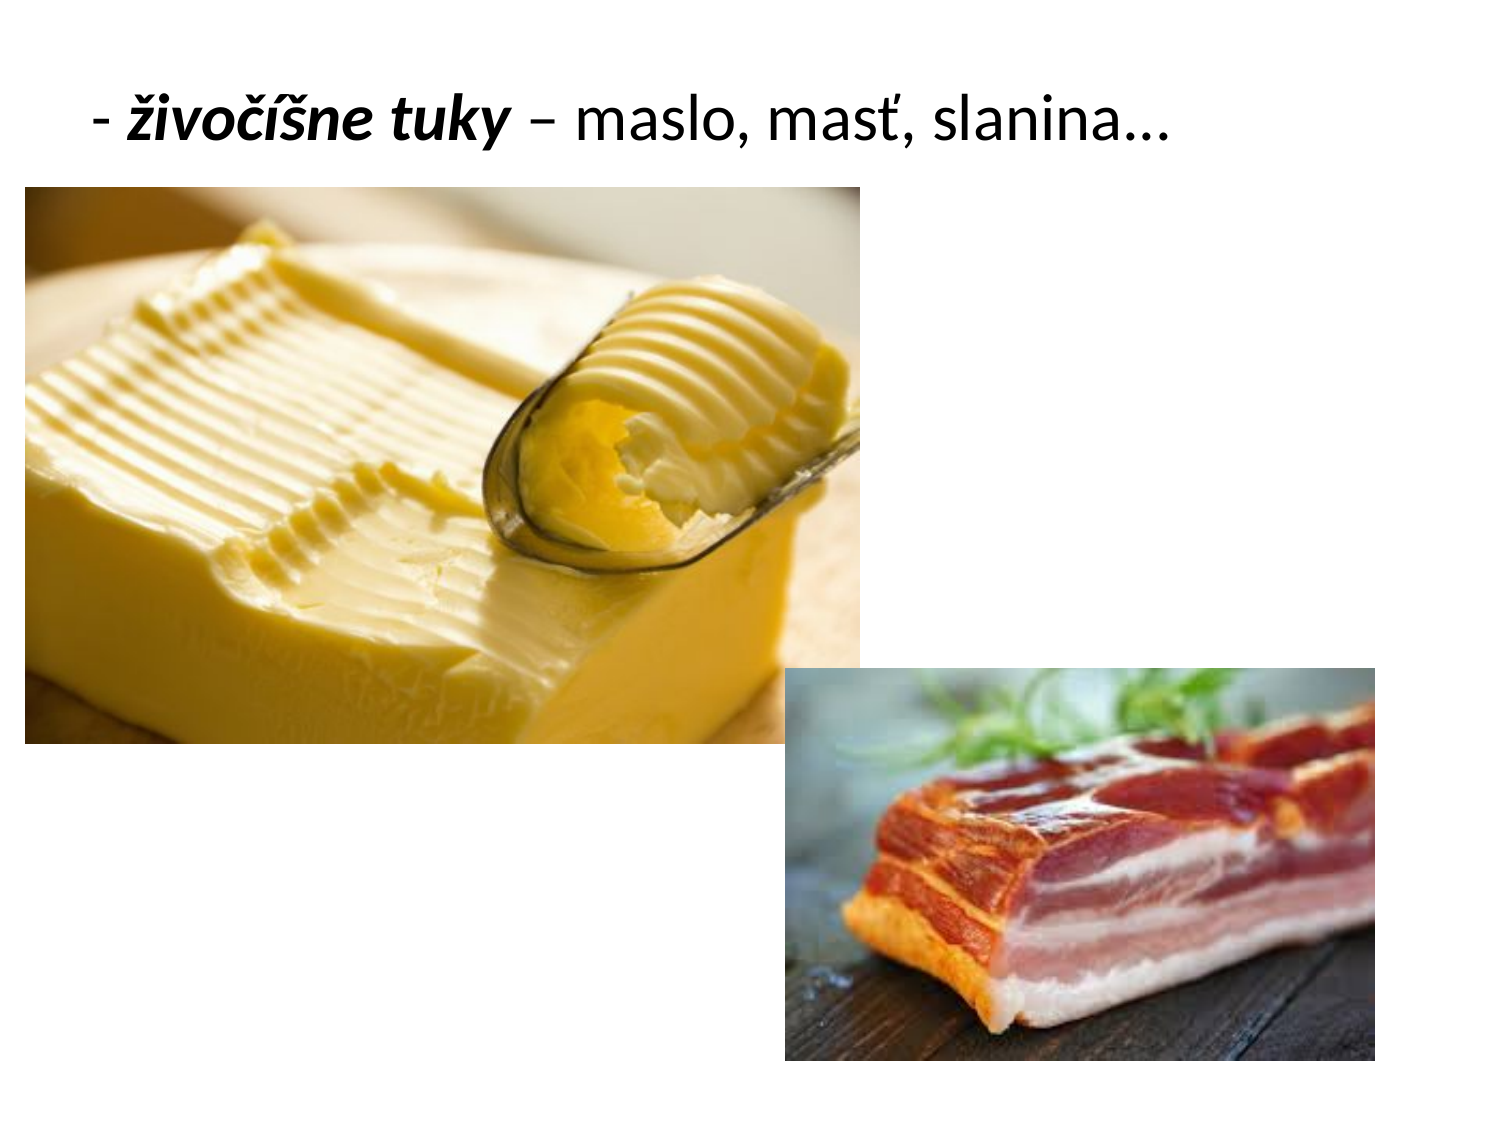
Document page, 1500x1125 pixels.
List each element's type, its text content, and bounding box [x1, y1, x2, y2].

picture [25, 187, 1376, 1062]
list - živočíšne tuky – maslo, masť, slanina... [76, 66, 1427, 809]
